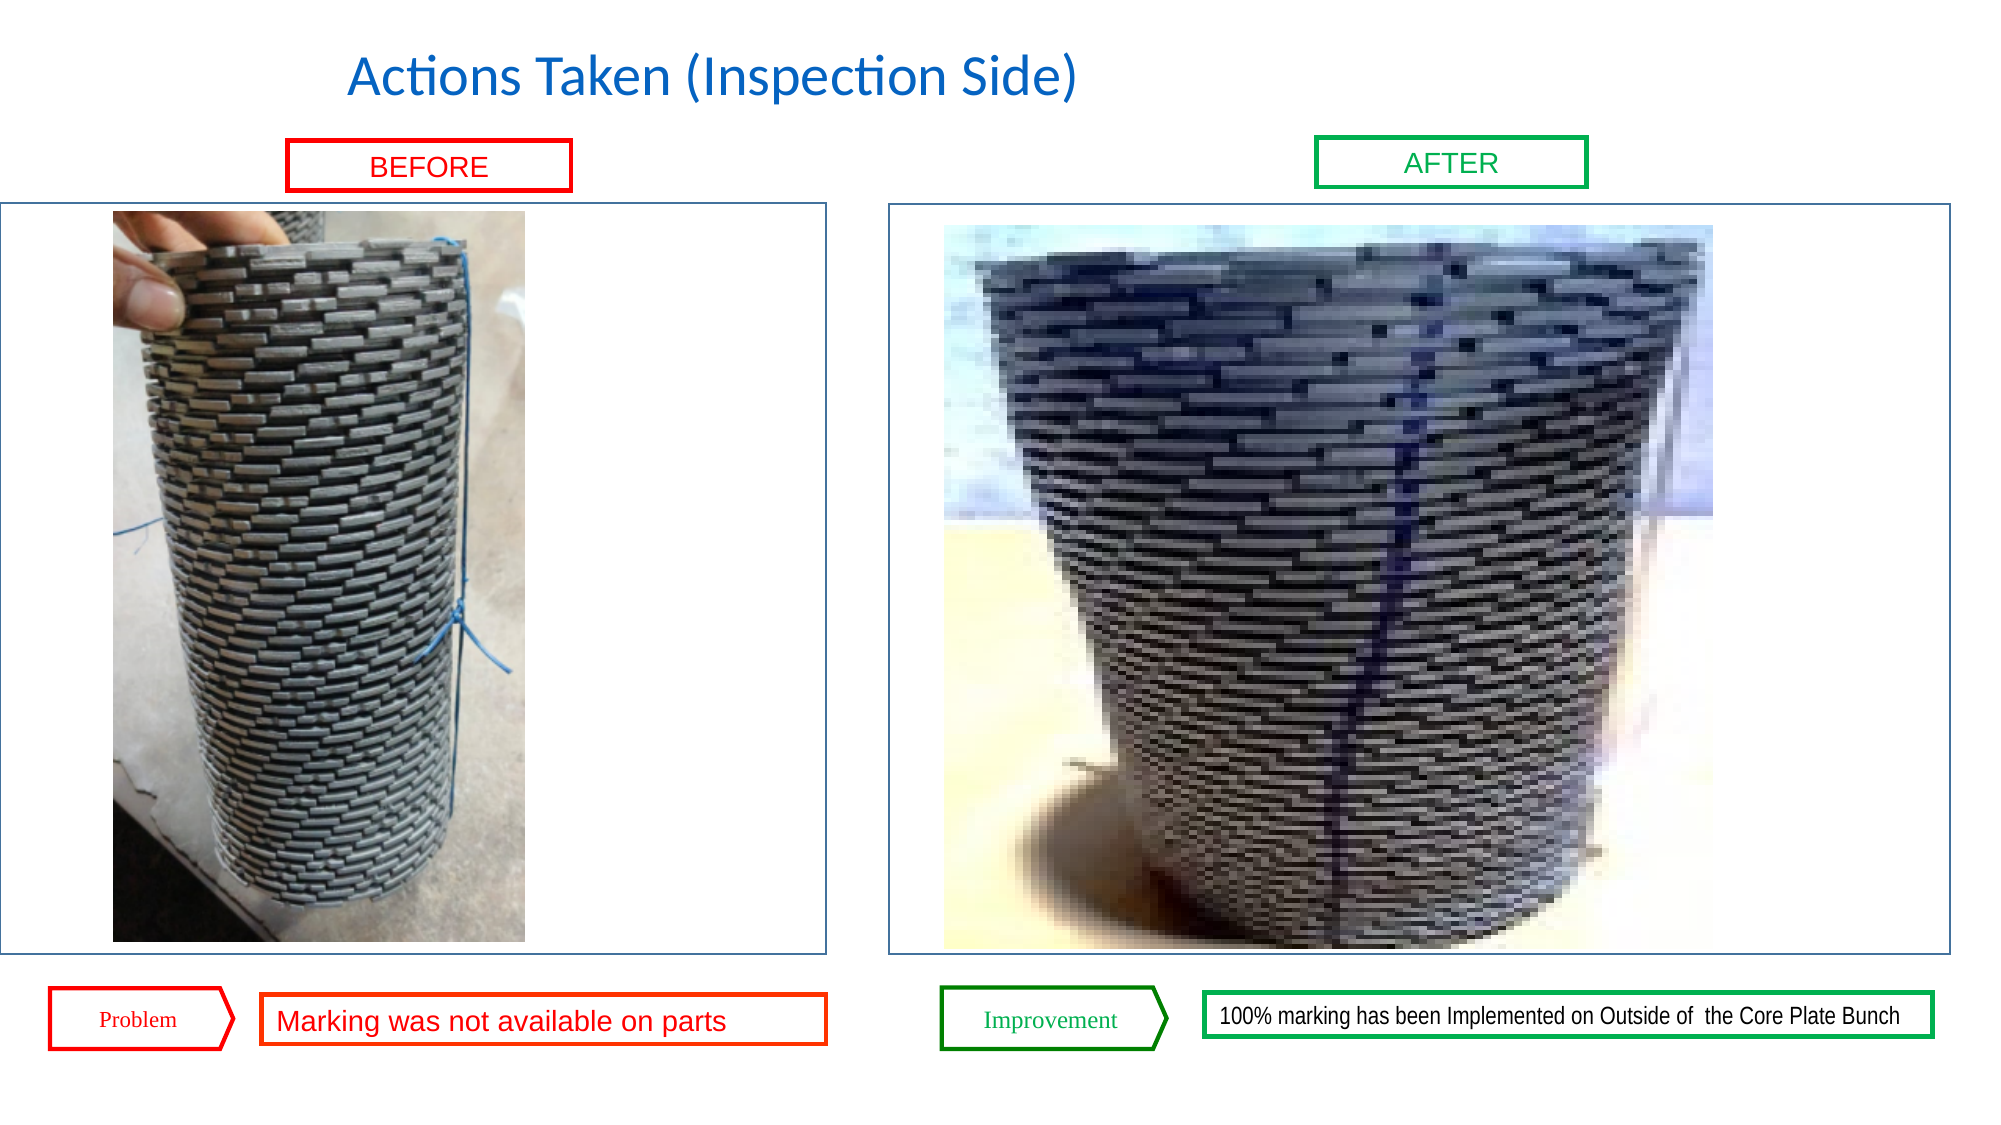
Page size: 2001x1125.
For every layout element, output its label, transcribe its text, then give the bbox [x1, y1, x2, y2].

text_box Problem [49, 988, 234, 1049]
text_box BEFORE [287, 140, 572, 191]
text_box [0, 202, 827, 955]
text_box [888, 203, 1951, 955]
text_box Marking was not available on parts [261, 994, 827, 1045]
text_box 100% marking has been Implemented on Outside of the Core Plate Bunch [1204, 992, 1933, 1037]
picture [944, 225, 1713, 949]
text_box Actions Taken (Inspection Side) [333, 29, 1950, 115]
text_box Improvement [941, 987, 1167, 1049]
picture [113, 211, 525, 942]
text_box Actions Taken- Before/After [399, 0, 2000, 150]
text_box AFTER [1316, 137, 1587, 188]
